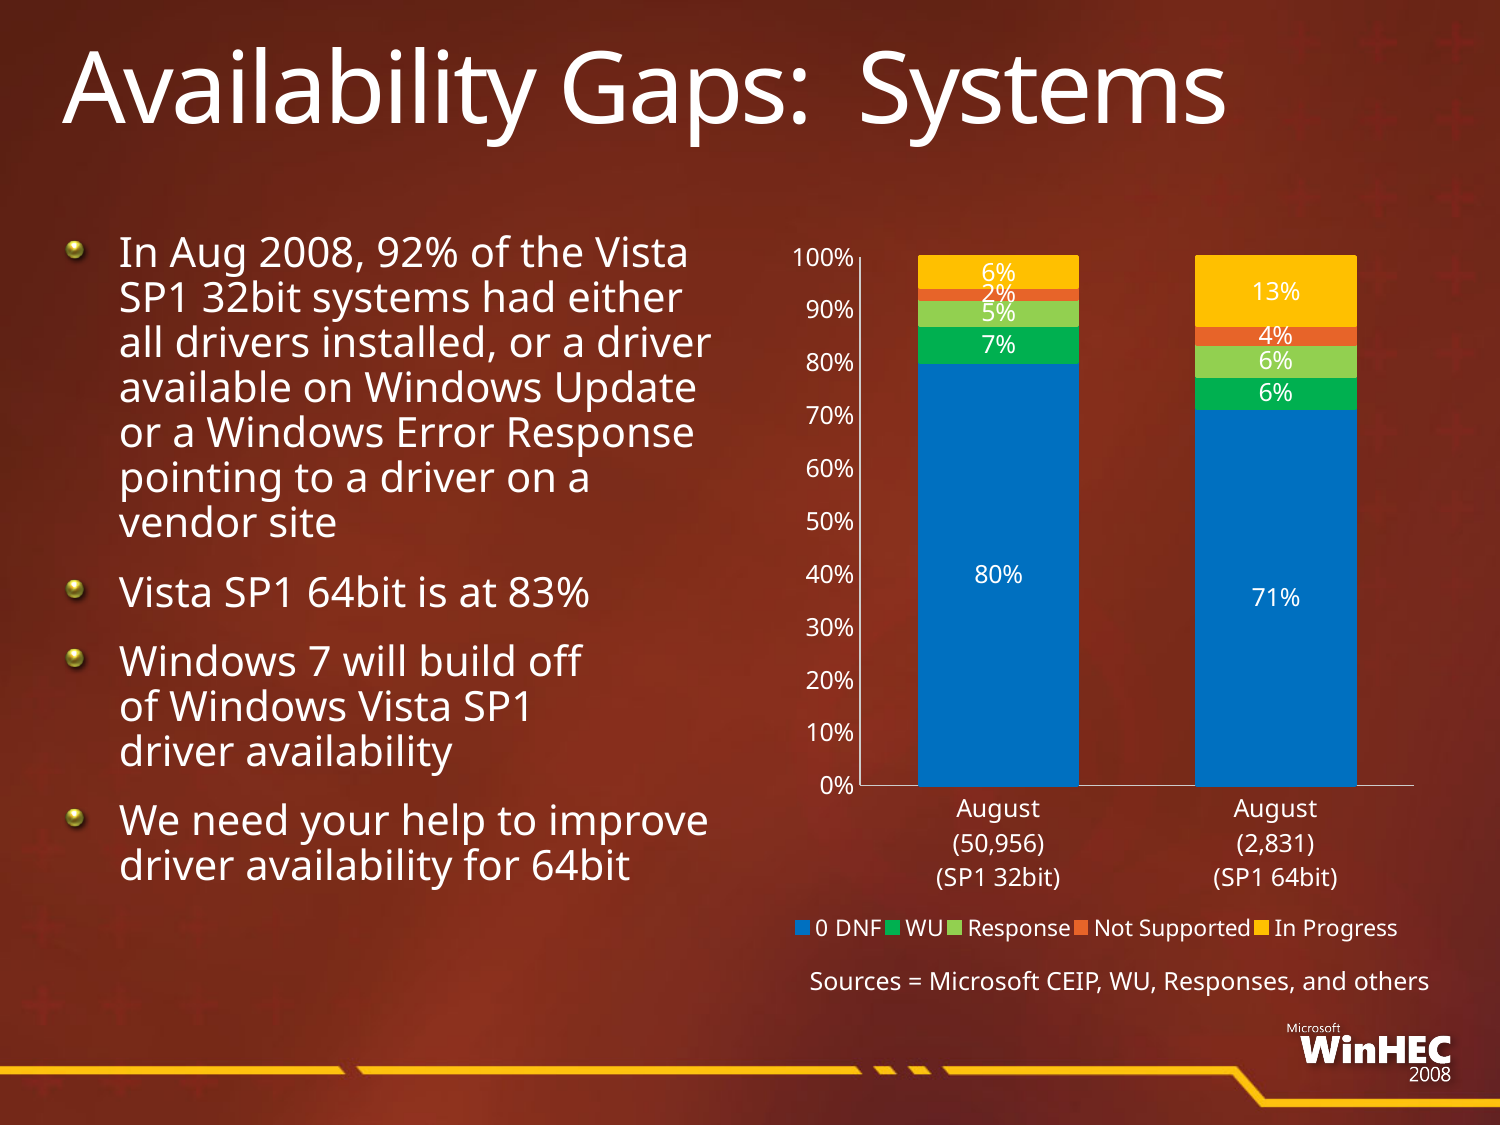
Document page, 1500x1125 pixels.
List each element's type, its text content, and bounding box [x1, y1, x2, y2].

picture [0, 0, 1500, 1125]
title Availability Gaps: Systems [62, 37, 1438, 147]
chart [760, 232, 1438, 969]
list In Aug 2008, 92% of the Vista SP1 32bit systems had either all drivers installed, or a driver available on Windows Update or a Windows Error Response pointing to a driver on a vendor site Vista SP1 64bit is at 83% Windows 7 will build off of Windows Vista SP1 driver availability We need your help to improve driver availability for 64bit [62, 231, 751, 899]
text_box Sources = Microsoft CEIP, WU, Responses, and others [794, 957, 1467, 1003]
